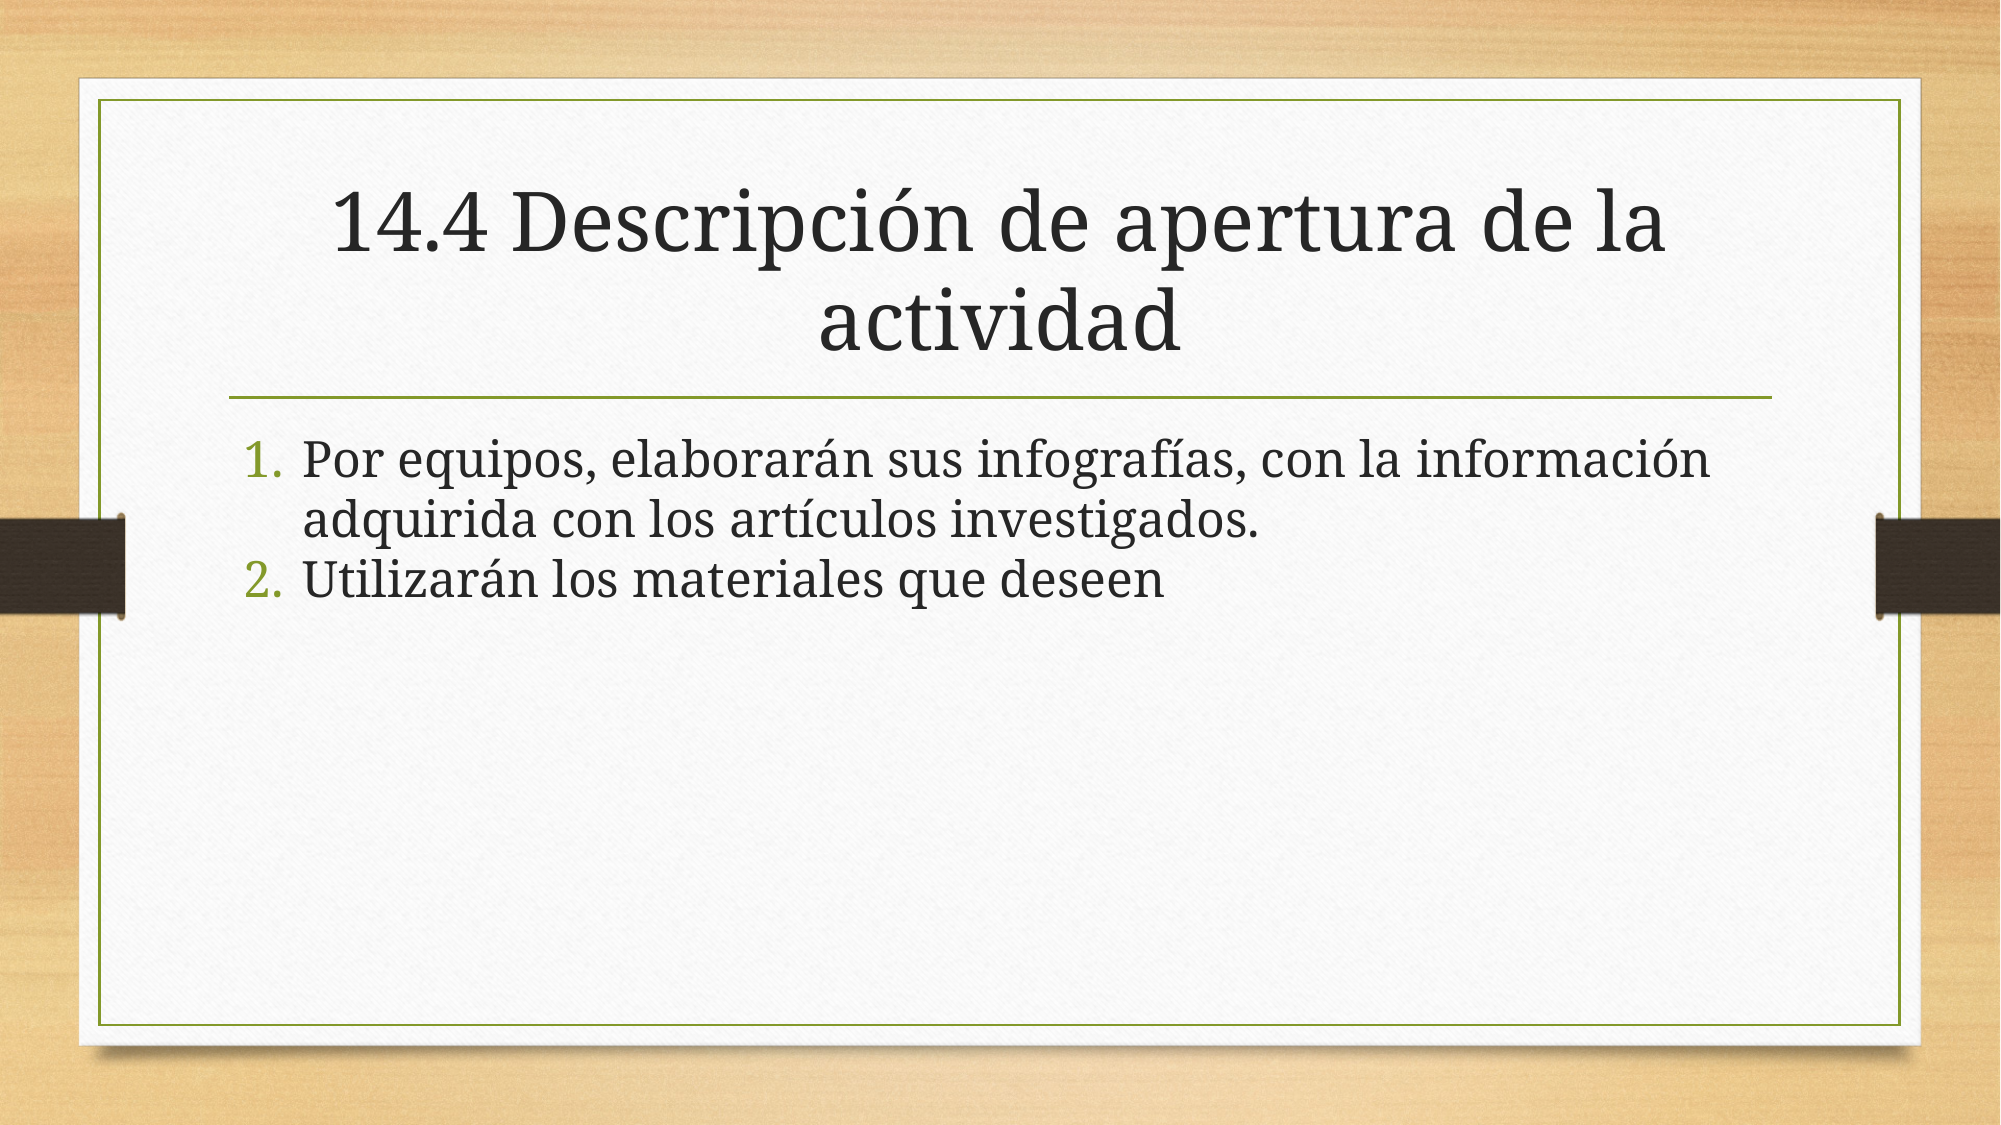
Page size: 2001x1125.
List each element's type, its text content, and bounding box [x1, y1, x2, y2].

picture [0, 0, 2001, 1125]
list Por equipos, elaborarán sus infografías, con la información adquirida con los artículos investigados. Utilizarán los materiales que deseen [212, 419, 1788, 964]
title 14.4 Descripción de apertura de la actividad [212, 161, 1788, 375]
